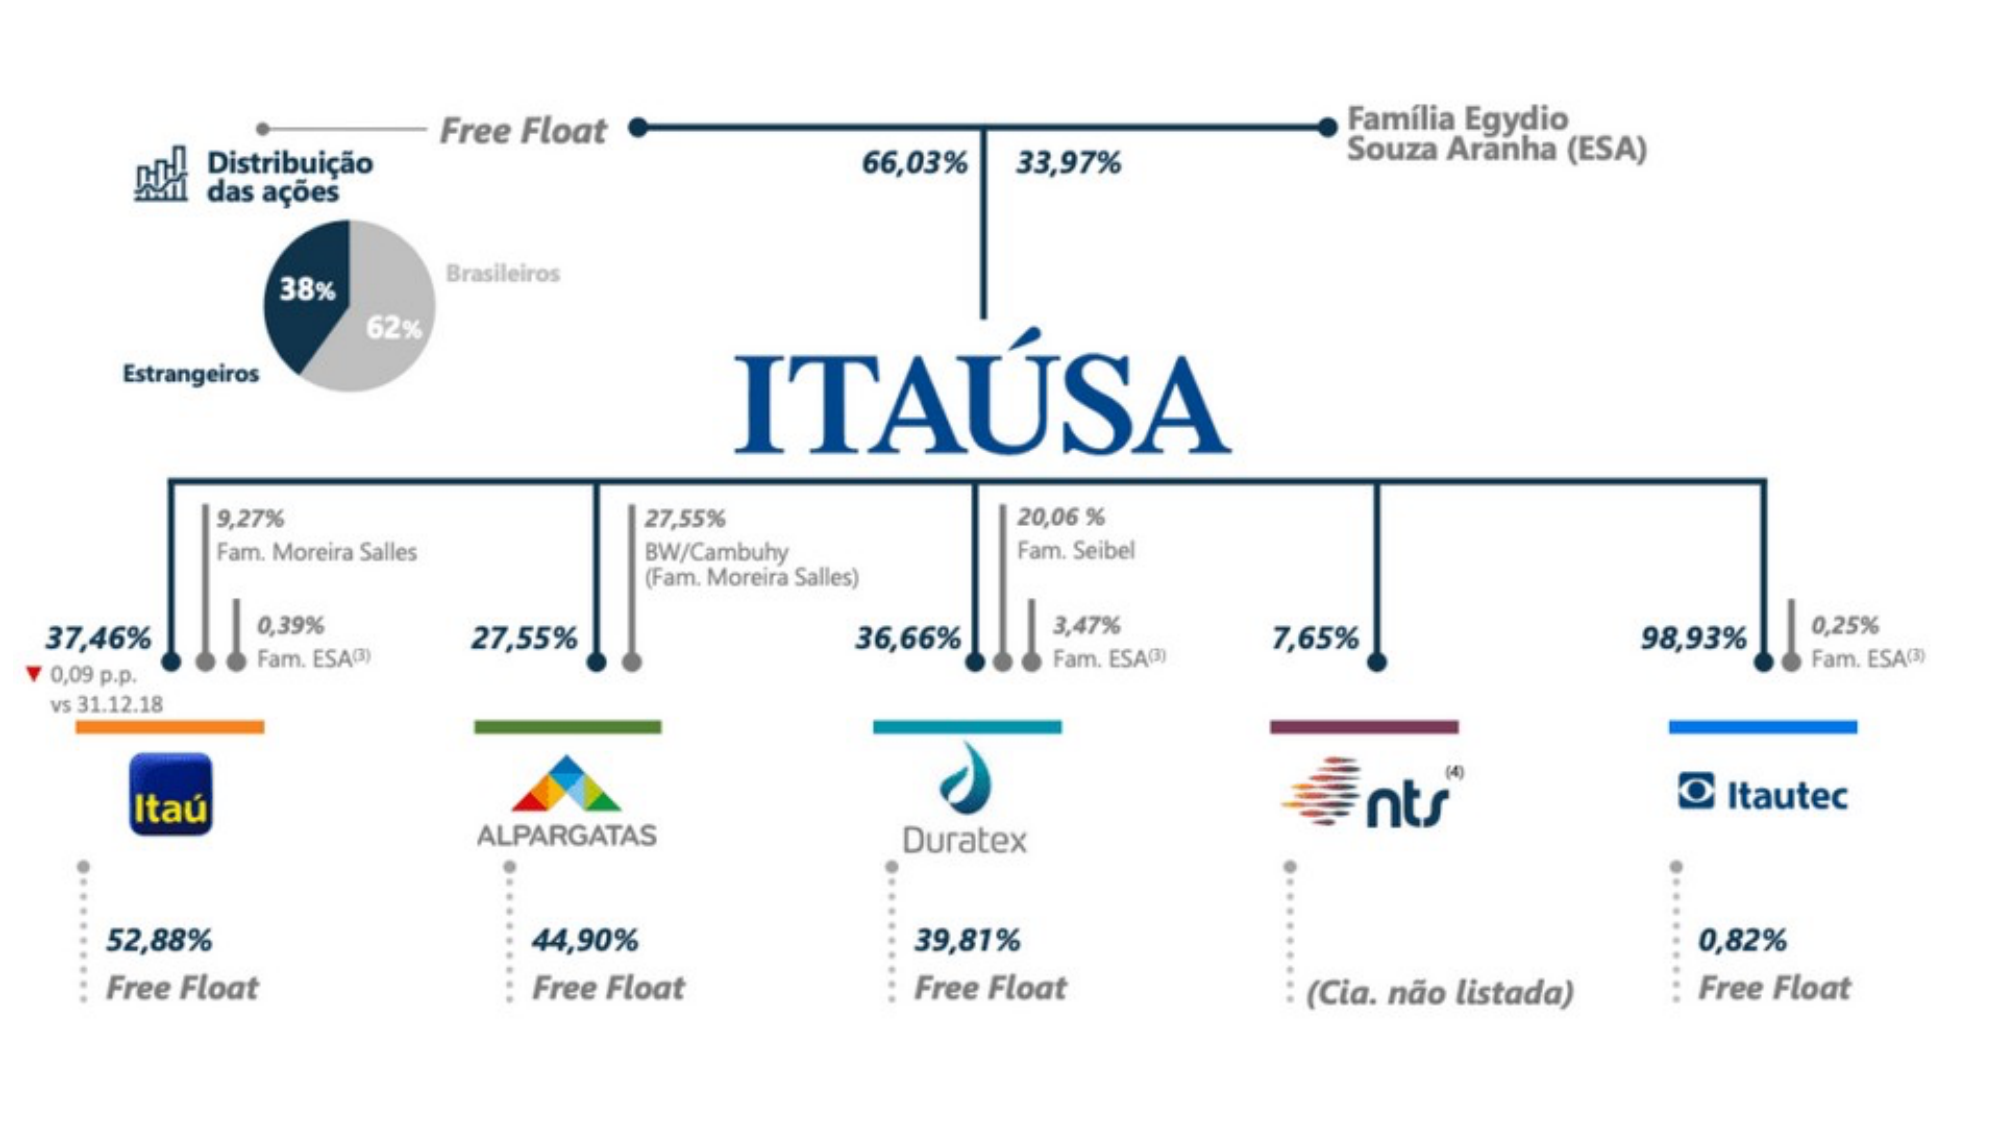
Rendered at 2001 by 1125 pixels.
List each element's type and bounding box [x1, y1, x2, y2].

picture [13, 84, 1987, 1041]
